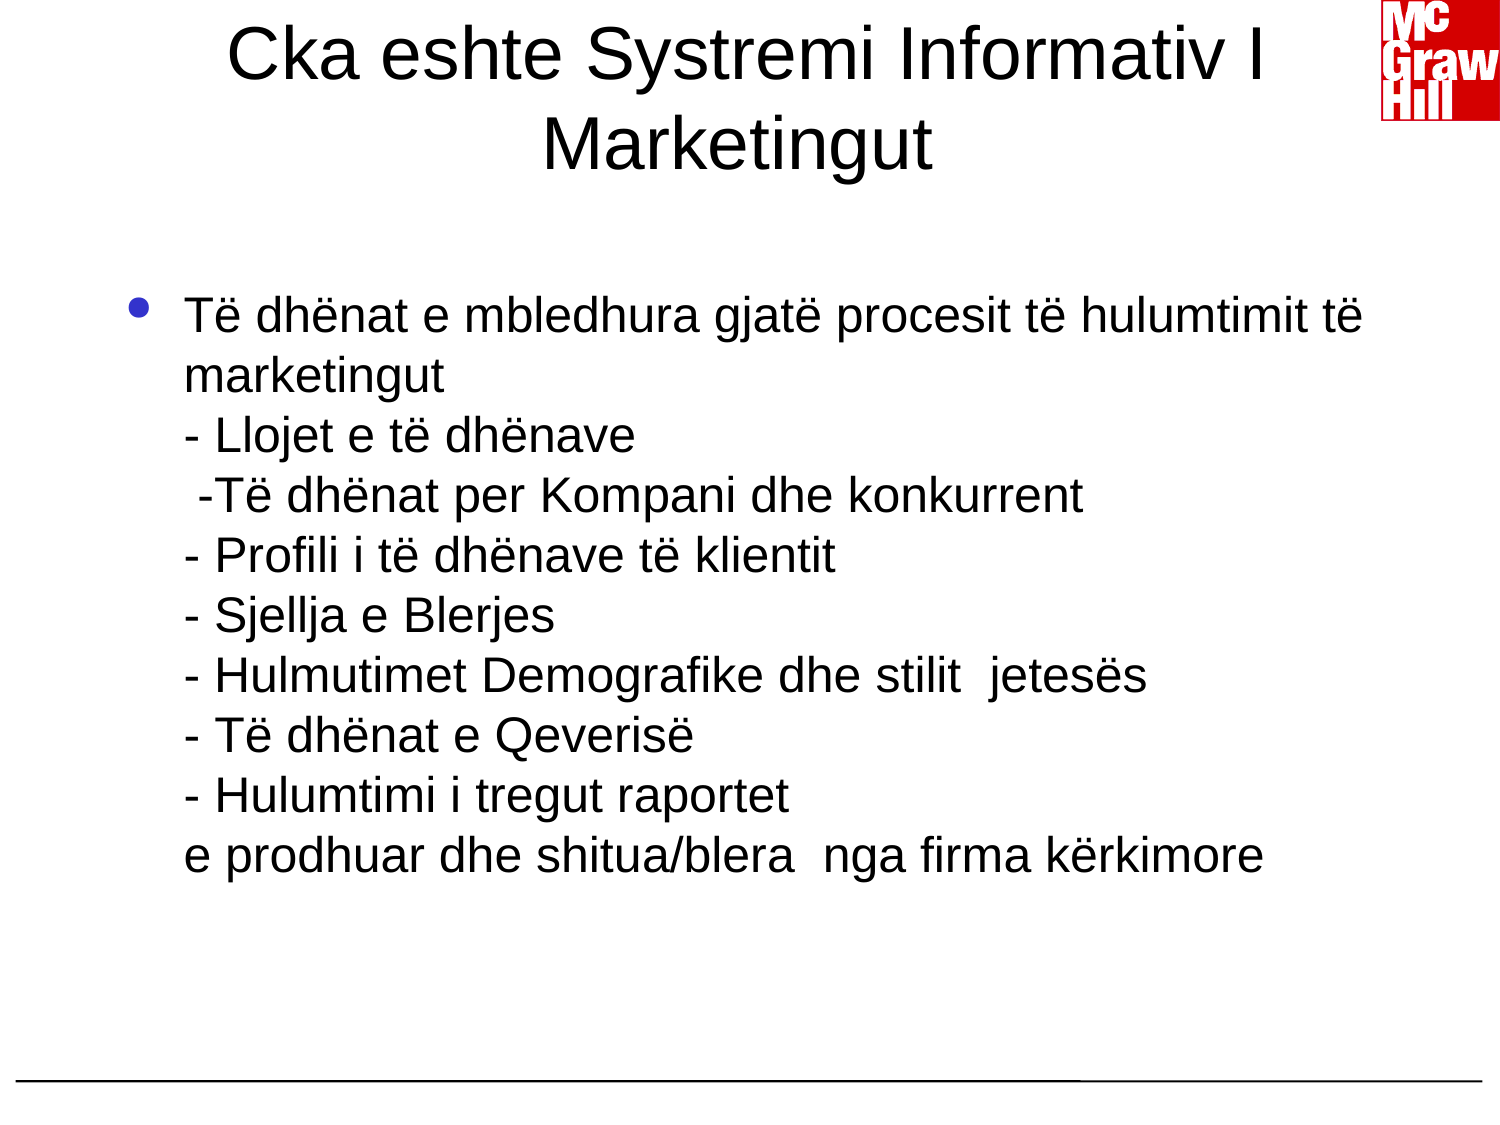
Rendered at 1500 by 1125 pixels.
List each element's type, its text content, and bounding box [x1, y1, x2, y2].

title Cka eshte Systremi Informativ I Marketingut [109, 0, 1386, 190]
picture [1386, 0, 1500, 121]
list Të dhënat e mbledhura gjatë procesit të hulumtimit të marketingut - Llojet e të dhënave -Të dhënat per Kompani dhe konkurrent - Profili i të dhënave të klientit - Sjellja e Blerjes - Hulmutimet Demografike dhe stilit jetesës - Të dhënat e Qeverisë - Hulumtimi i tregut raportet e prodhuar dhe shitua/blera nga firma kërkimore [111, 274, 1388, 1001]
